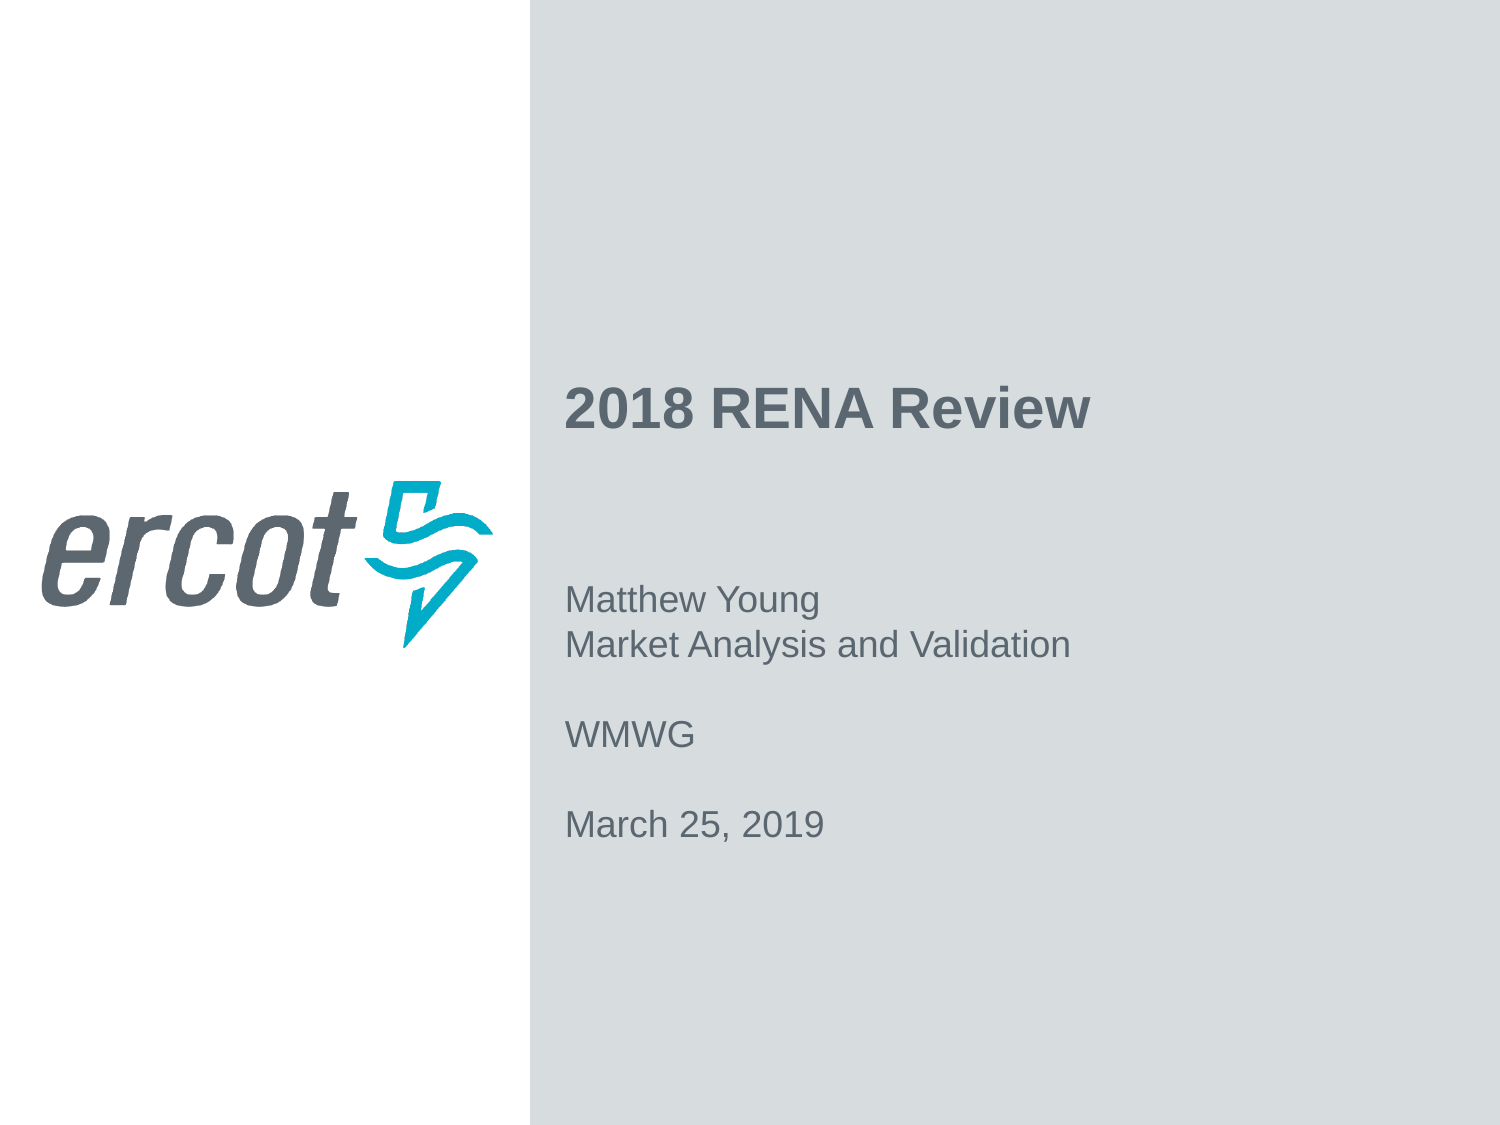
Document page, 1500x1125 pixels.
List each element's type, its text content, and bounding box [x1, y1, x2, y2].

picture [32, 471, 501, 654]
text_box 2018 RENA Review Matthew Young Market Analysis and Validation WMWG March 25, 2019 [549, 362, 1477, 968]
